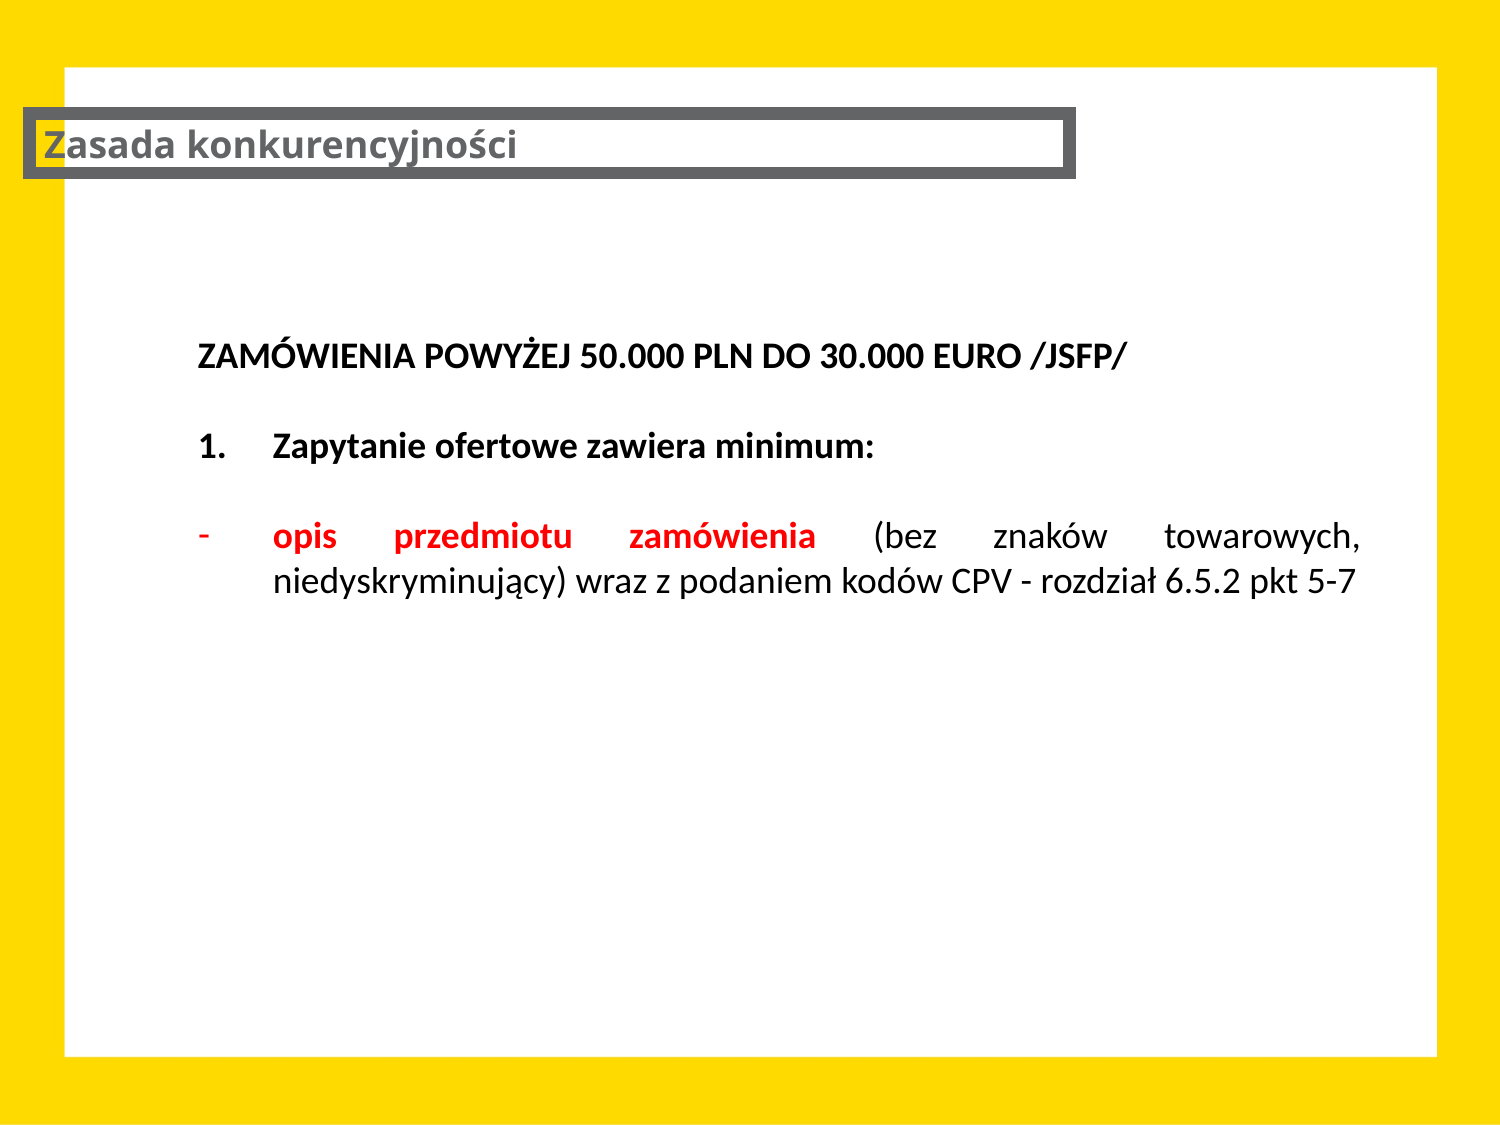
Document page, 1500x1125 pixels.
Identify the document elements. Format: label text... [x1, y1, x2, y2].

text_box ZAMÓWIENIA POWYŻEJ 50.000 PLN DO 30.000 EURO /JSFP/ Zapytanie ofertowe zawiera minimum: opis przedmiotu zamówienia (bez znaków towarowych, niedyskryminujący) wraz z podaniem kodów CPV - rozdział 6.5.2 pkt 5-7 [183, 278, 1376, 834]
picture [0, 0, 1500, 1125]
text_box Zasada konkurencyjności [29, 113, 1070, 174]
